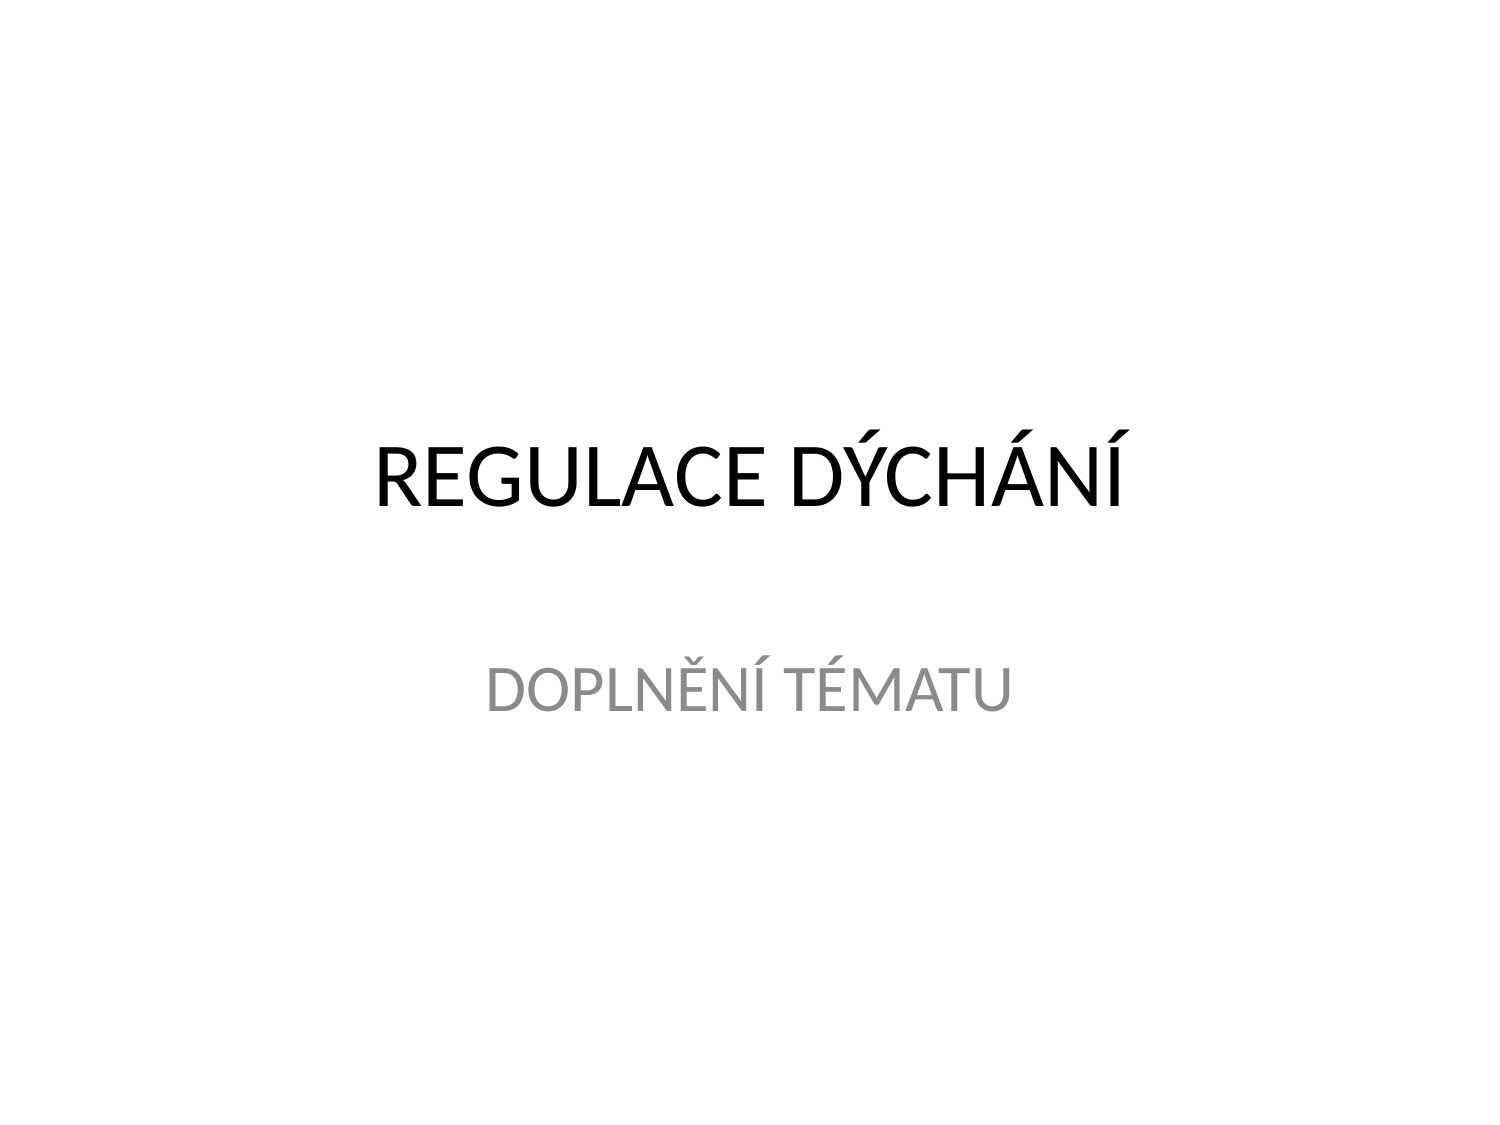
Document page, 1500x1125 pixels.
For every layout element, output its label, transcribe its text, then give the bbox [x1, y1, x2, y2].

title REGULACE DÝCHÁNÍ [112, 349, 1388, 591]
subtitle DOPLNĚNÍ TÉMATU [225, 637, 1275, 925]
